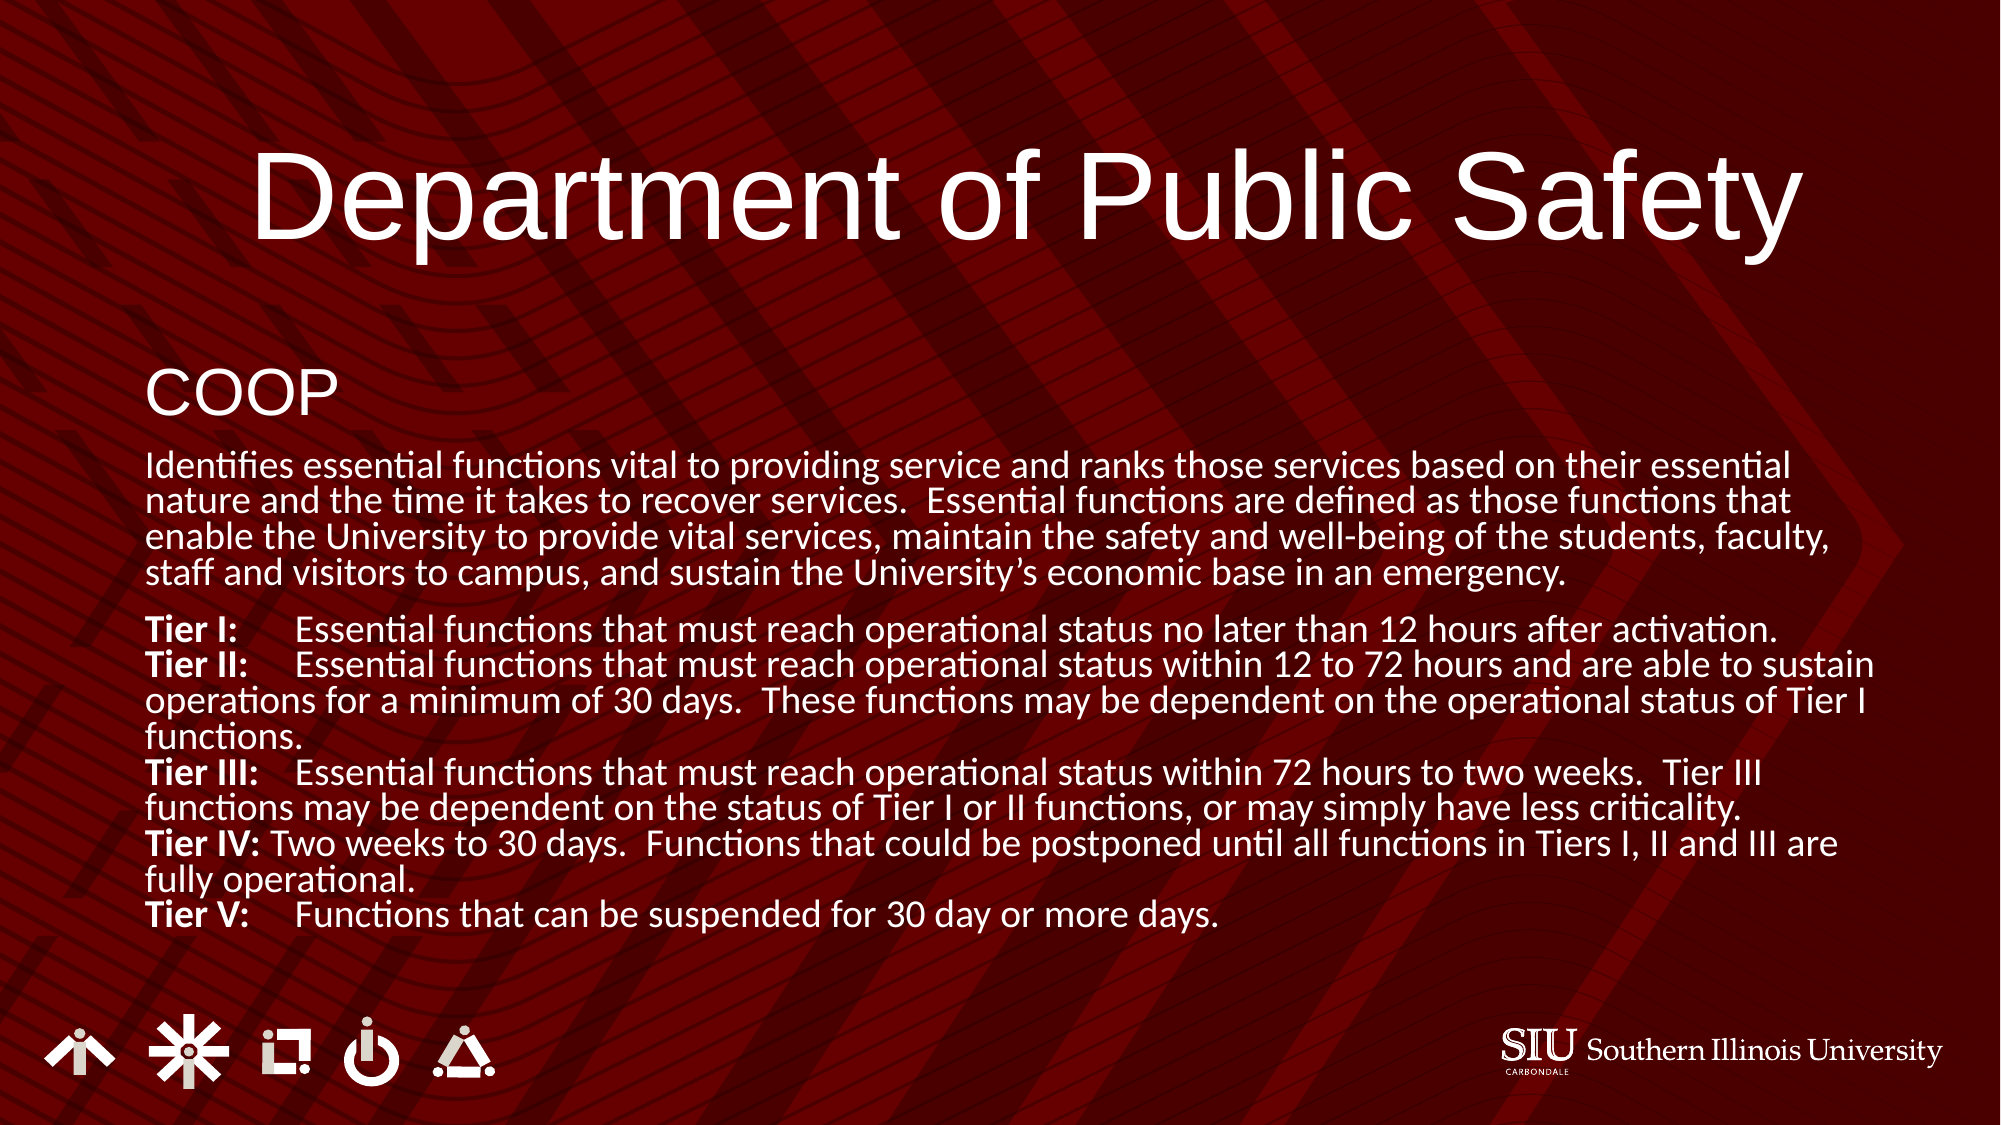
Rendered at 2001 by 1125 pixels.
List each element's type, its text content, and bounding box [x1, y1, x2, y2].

list Department of Public Safety [215, 131, 1839, 338]
text_box COOP Identifies essential functions vital to providing service and ranks those services based on their essential nature and the time it takes to recover services. Essential functions are defined as those functions that enable the University to provide vital services, maintain the safety and well-being of the students, faculty, staff and visitors to campus, and sustain the University’s economic base in an emergency. Tier I: Essential functions that must reach operational status no later than 12 hours after activation. Tier II: Essential functions that must reach operational status within 12 to 72 hours and are able to sustain operations for a minimum of 30 days. These functions may be dependent on the operational status of Tier I functions. Tier III: Essential functions that must reach operational status within 72 hours to two weeks. Tier III functions may be dependent on the status of Tier I or II functions, or may simply have less criticality. Tier IV: Two weeks to 30 days. Functions that could be postponed until all functions in Tiers I, II and III are fully operational. Tier V: Functions that can be suspended for 30 day or more days. [130, 354, 1924, 994]
